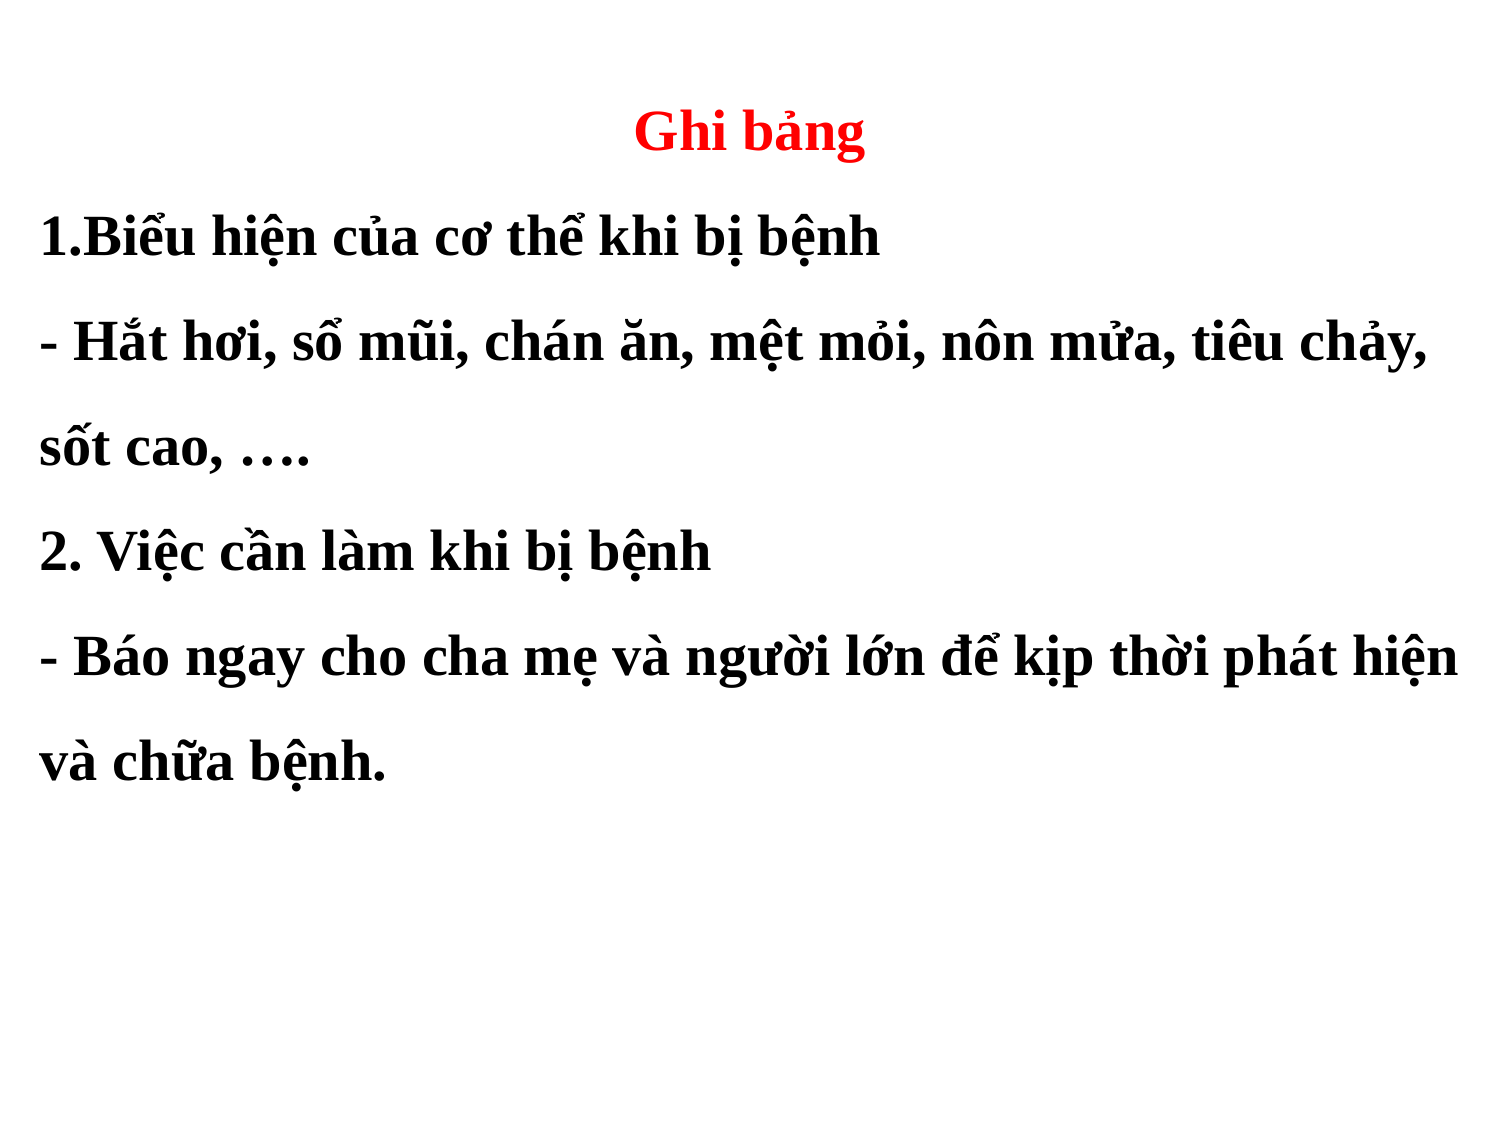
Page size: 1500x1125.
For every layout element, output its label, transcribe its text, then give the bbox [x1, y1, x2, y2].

text_box Ghi bảng 1.Biểu hiện của cơ thể khi bị bệnh - Hắt hơi, sổ mũi, chán ăn, mệt mỏi, nôn mửa, tiêu chảy, sốt cao, …. 2. Việc cần làm khi bị bệnh - Báo ngay cho cha mẹ và người lớn để kịp thời phát hiện và chữa bệnh. [24, 50, 1475, 800]
